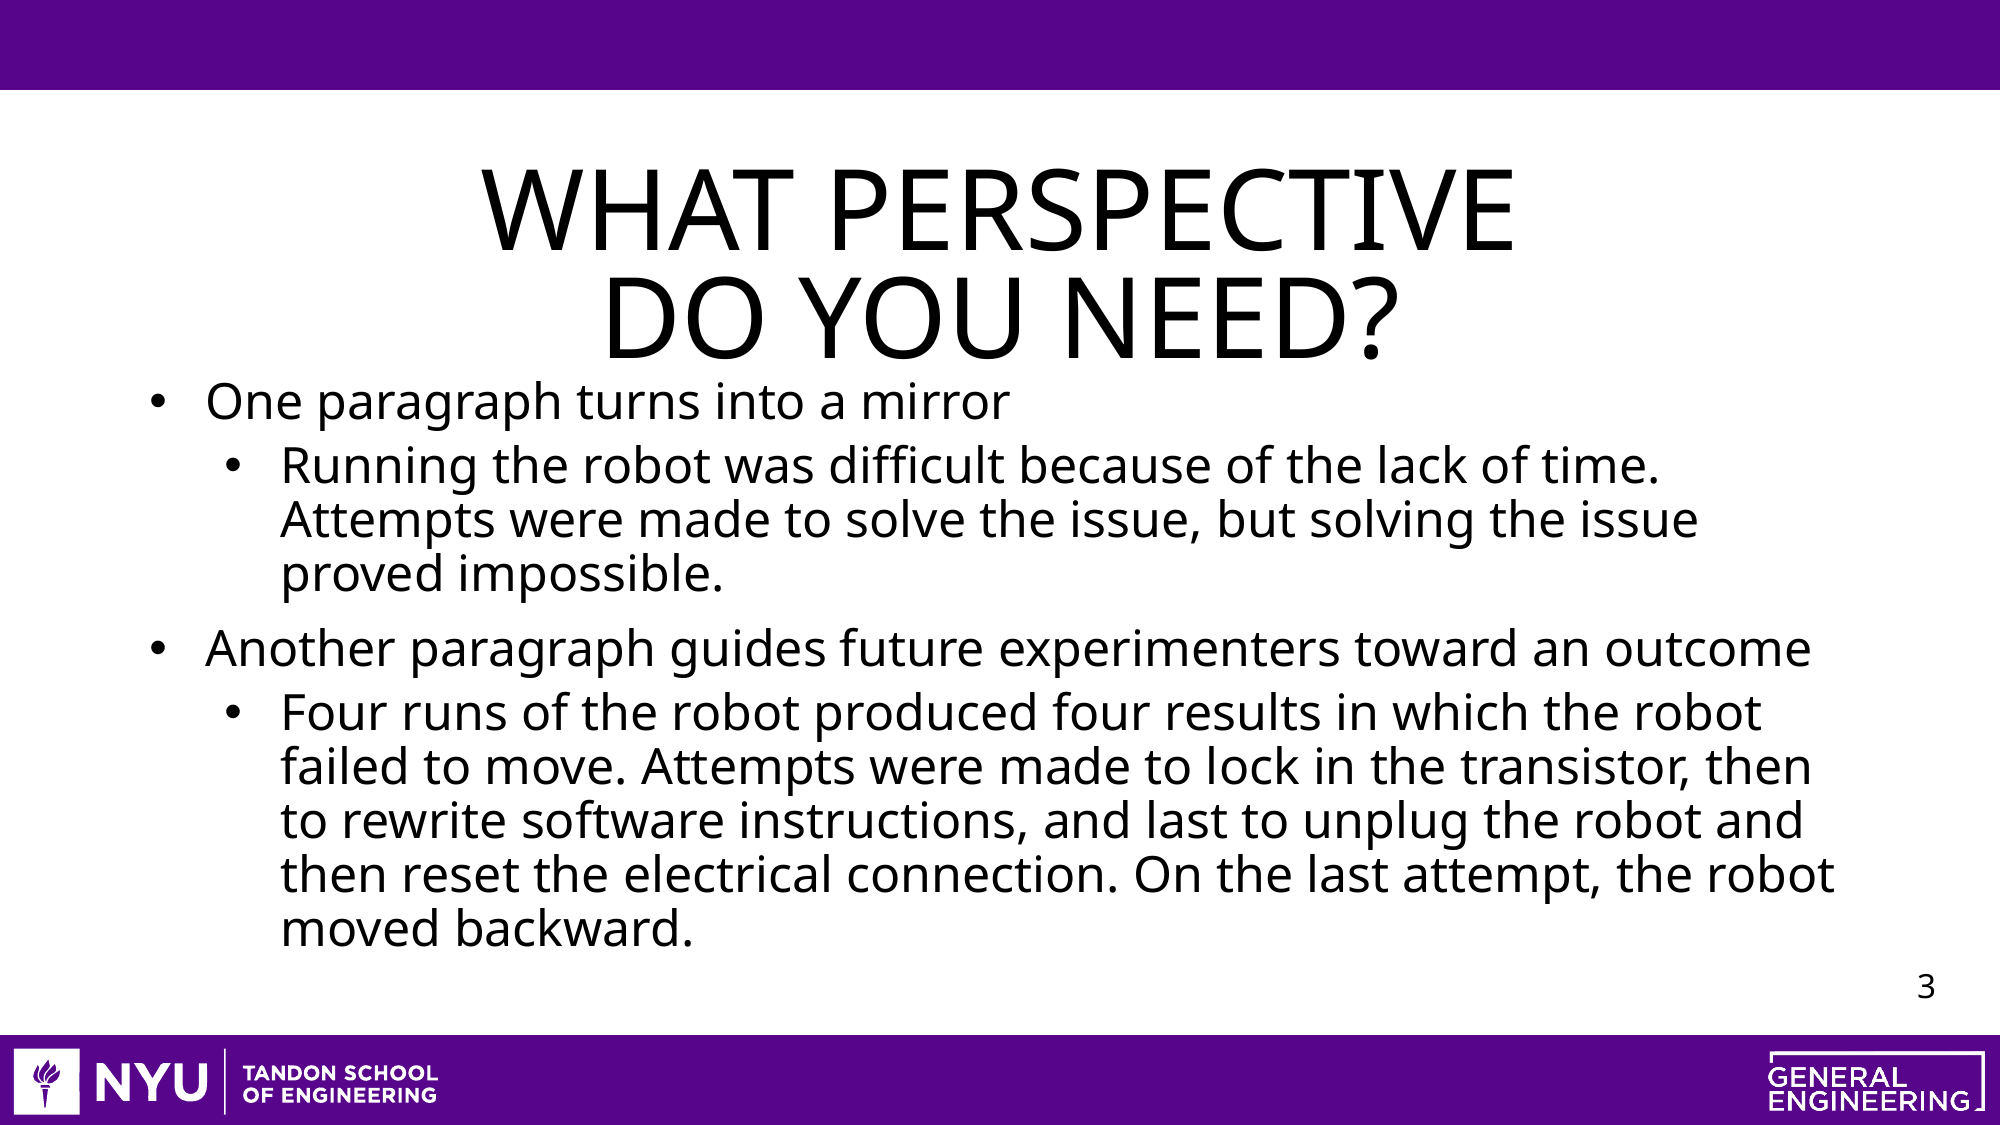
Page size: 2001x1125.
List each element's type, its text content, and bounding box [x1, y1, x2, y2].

subtitle One paragraph turns into a mirror Running the robot was difficult because of the lack of time. Attempts were made to solve the issue, but solving the issue proved impossible. Another paragraph guides future experimenters toward an outcome Four runs of the robot produced four results in which the robot failed to move. Attempts were made to lock in the transistor, then to rewrite software instructions, and last to unplug the robot and then reset the electrical connection. On the last attempt, the robot moved backward. [134, 345, 1871, 989]
picture [1768, 1051, 1985, 1111]
text_box [0, 0, 2000, 91]
picture [13, 1048, 438, 1115]
title WHAT PERSPECTIVE DO YOU NEED? [92, 156, 1908, 384]
text_box 3 [1802, 958, 1951, 1013]
text_box [0, 1034, 2000, 1125]
